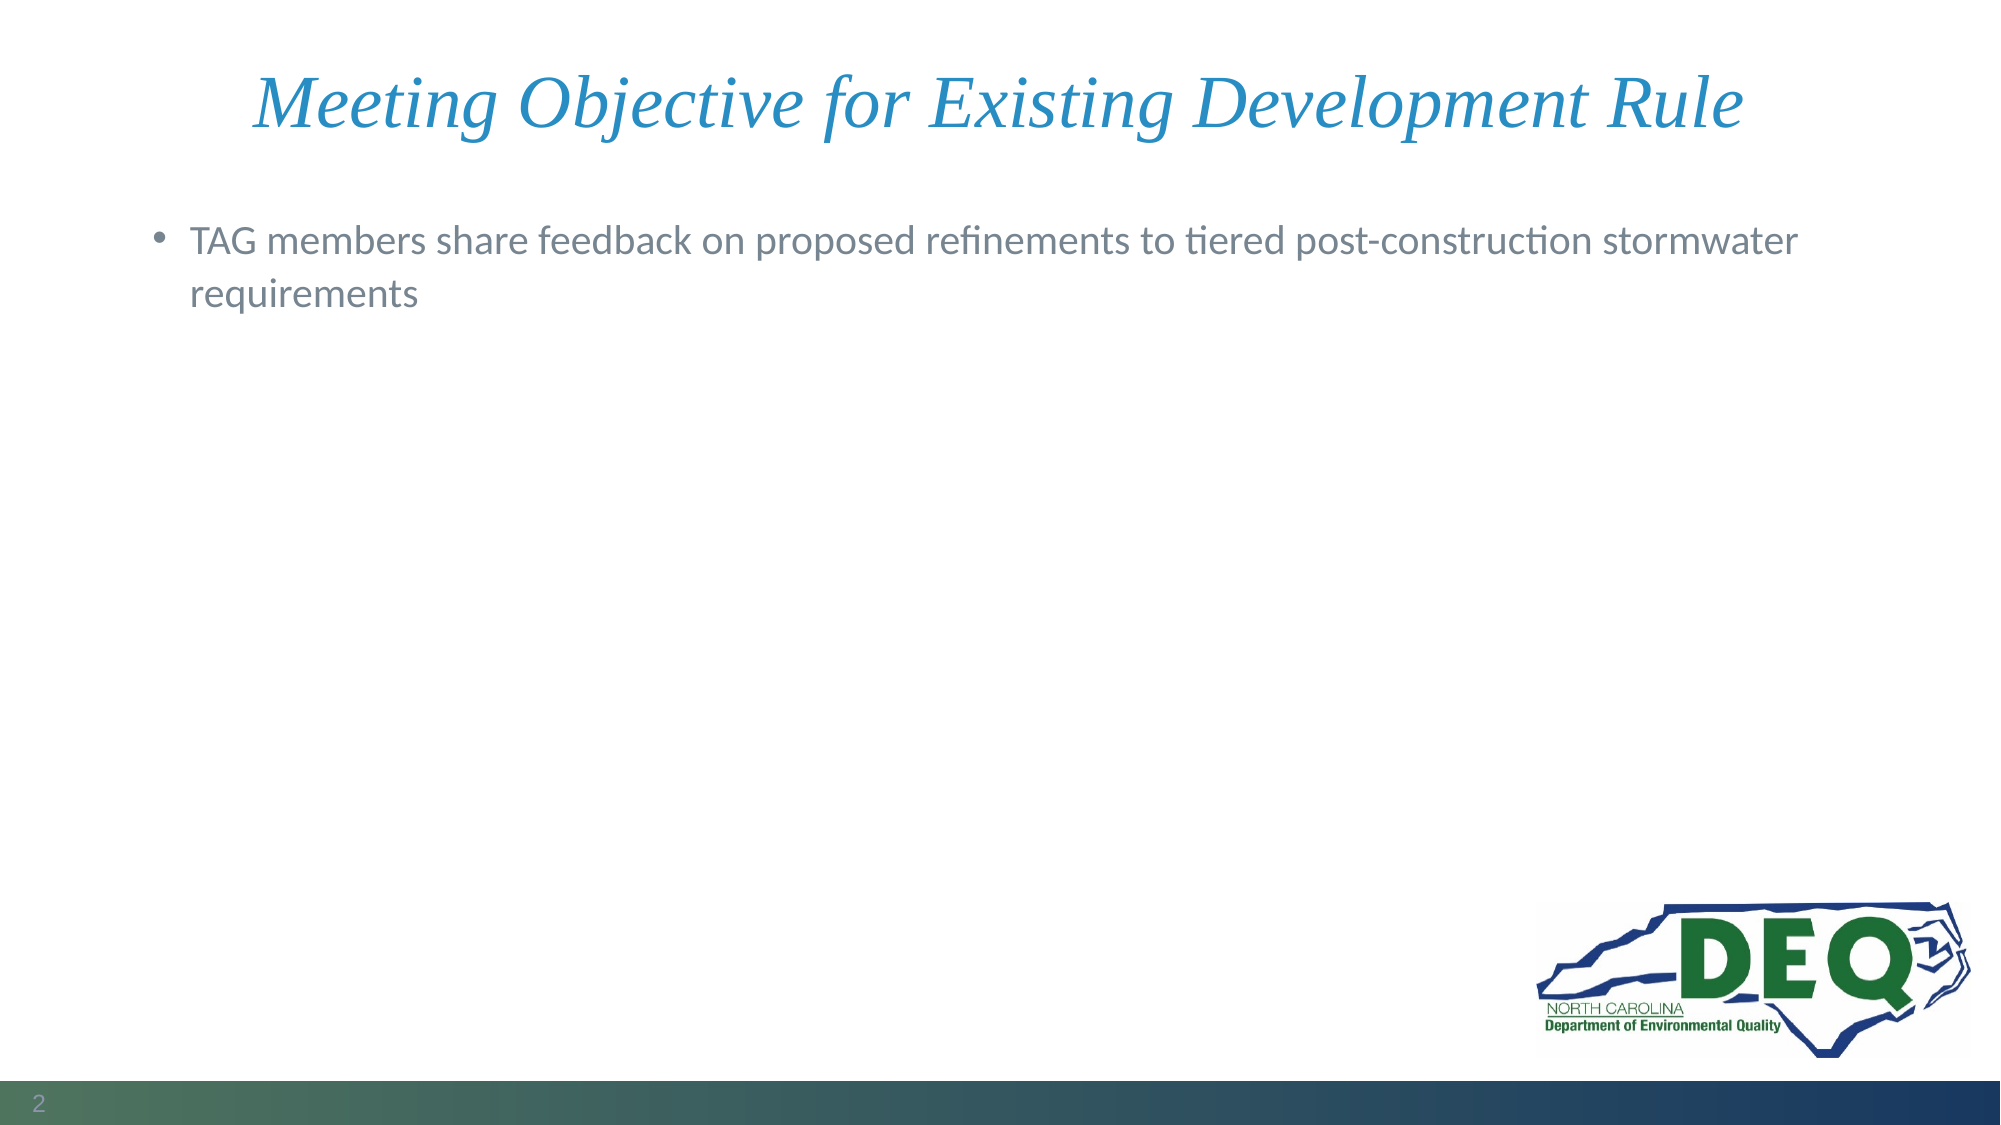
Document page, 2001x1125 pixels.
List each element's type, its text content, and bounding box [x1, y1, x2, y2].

list TAG members share feedback on proposed refinements to tiered post-construction stormwater requirements [137, 201, 1863, 1025]
picture [1536, 902, 1971, 1058]
title Meeting Objective for Existing Development Rule [137, 16, 1863, 191]
slide_number 2 [17, 1091, 468, 1114]
